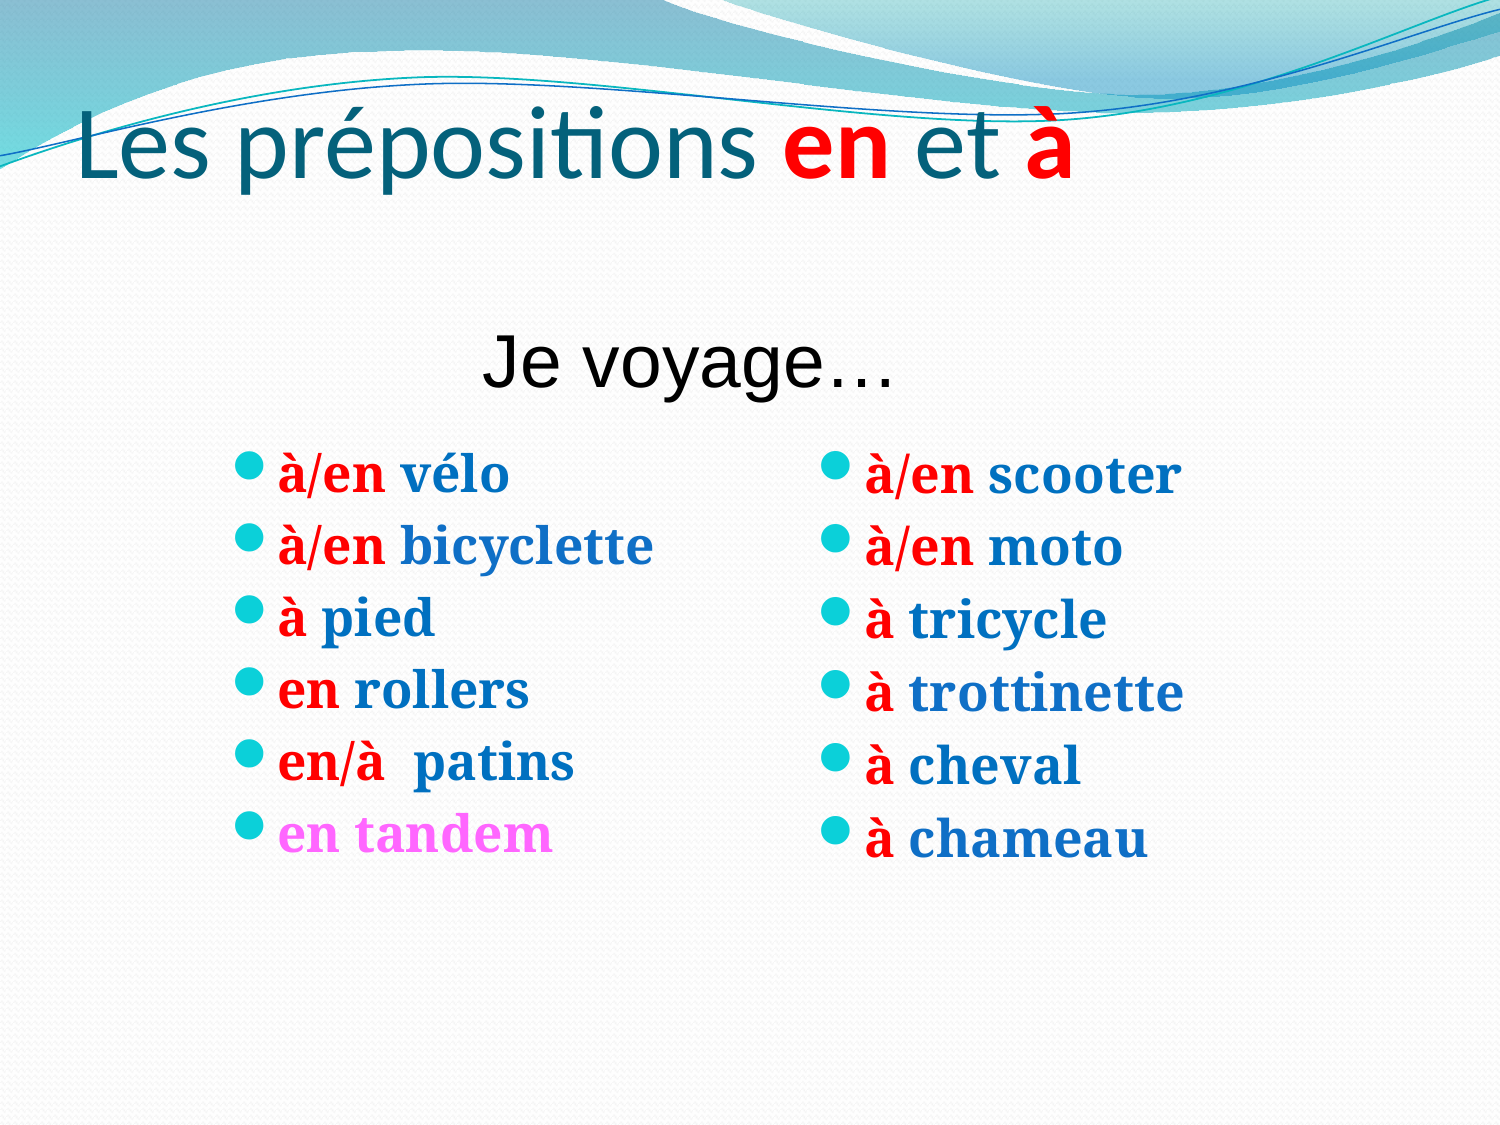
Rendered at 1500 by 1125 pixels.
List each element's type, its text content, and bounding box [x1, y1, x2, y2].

text_box Je voyage… [316, 305, 1067, 410]
list à/en vélo à/en bicyclette à pied en rollers en/à patins en tandem [216, 433, 692, 879]
title Les prépositions en et à [75, 58, 1425, 200]
list à/en scooter à/en moto à tricycle à trottinette à cheval à chameau [802, 433, 1278, 879]
